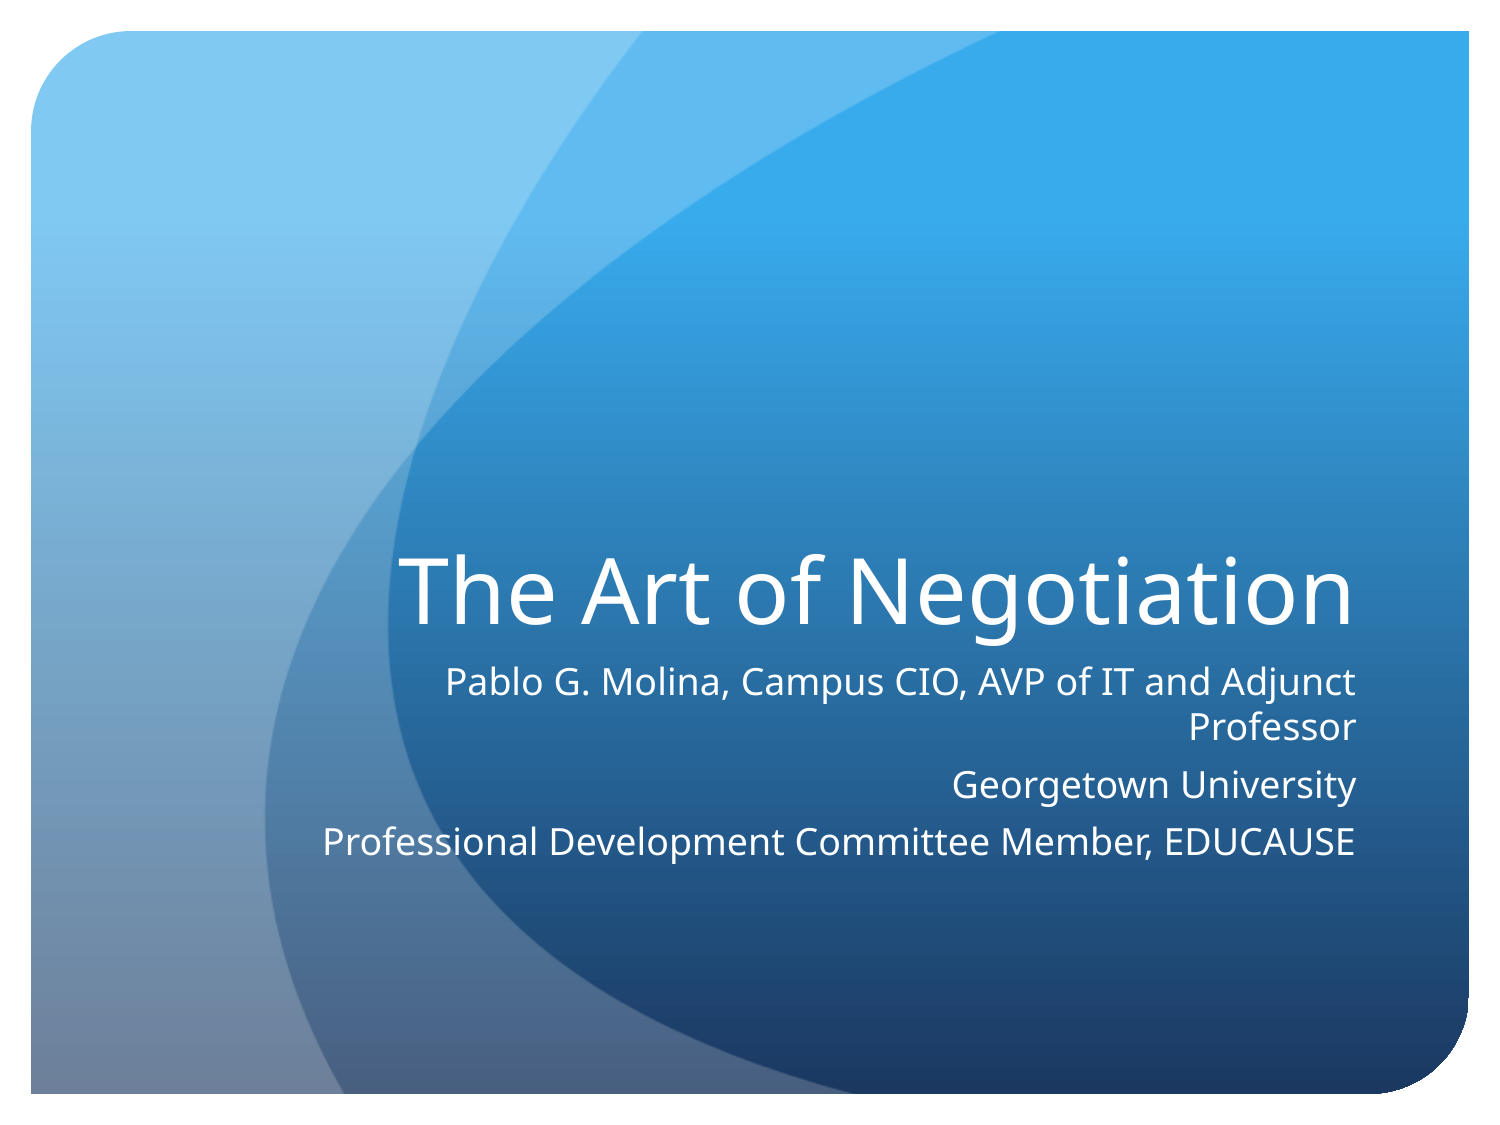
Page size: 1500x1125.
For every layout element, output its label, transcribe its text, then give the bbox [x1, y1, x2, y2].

subtitle Pablo G. Molina, Campus CIO, AVP of IT and Adjunct Professor Georgetown University Professional Development Committee Member, EDUCAUSE [262, 650, 1372, 939]
title The Art of Negotiation [262, 408, 1372, 650]
picture [25, 30, 1474, 1095]
